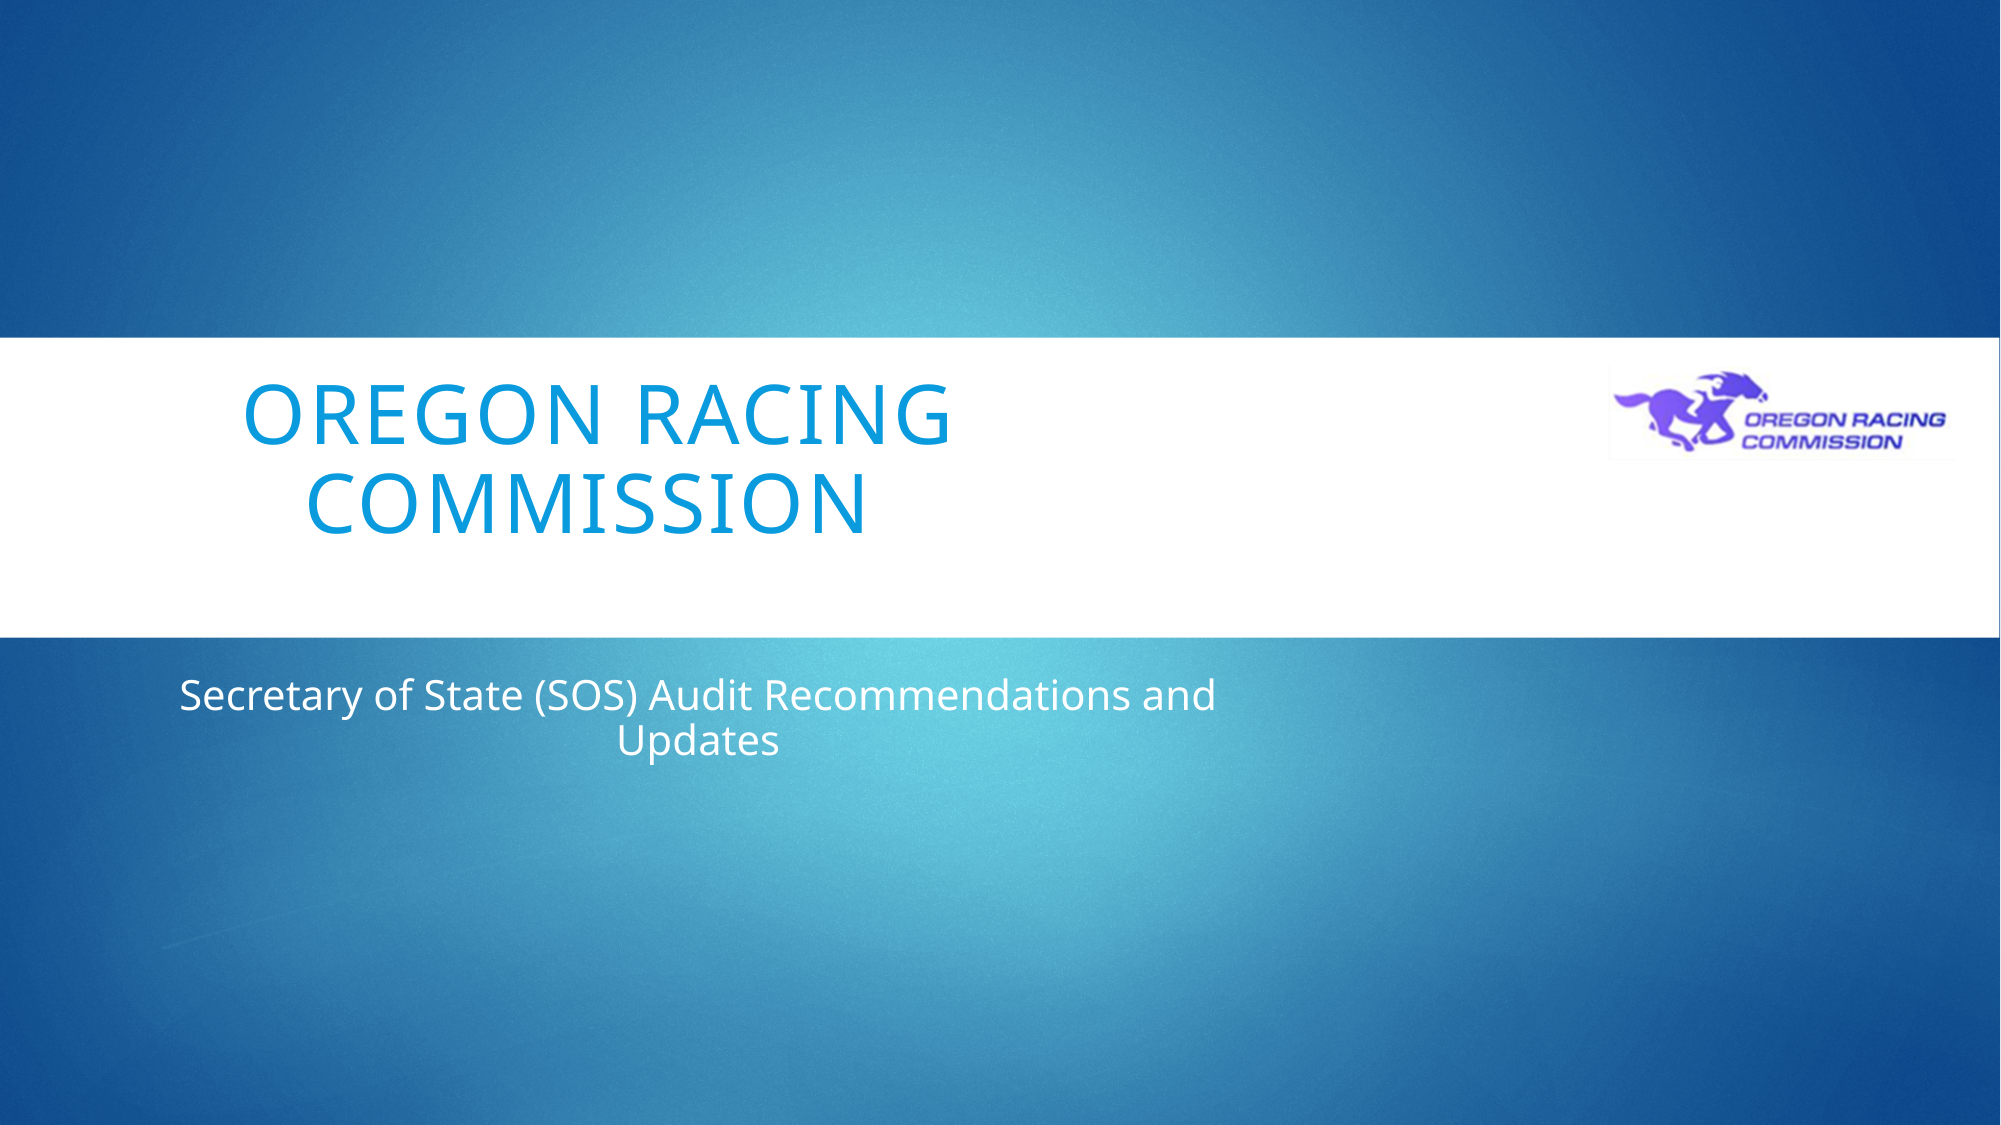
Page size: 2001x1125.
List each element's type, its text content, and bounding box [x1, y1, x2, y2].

picture [1607, 365, 1955, 462]
subtitle Secretary of State (SOS) Audit Recommendations and Updates [128, 667, 1268, 753]
title Oregon Racing Commission [118, 366, 1082, 560]
